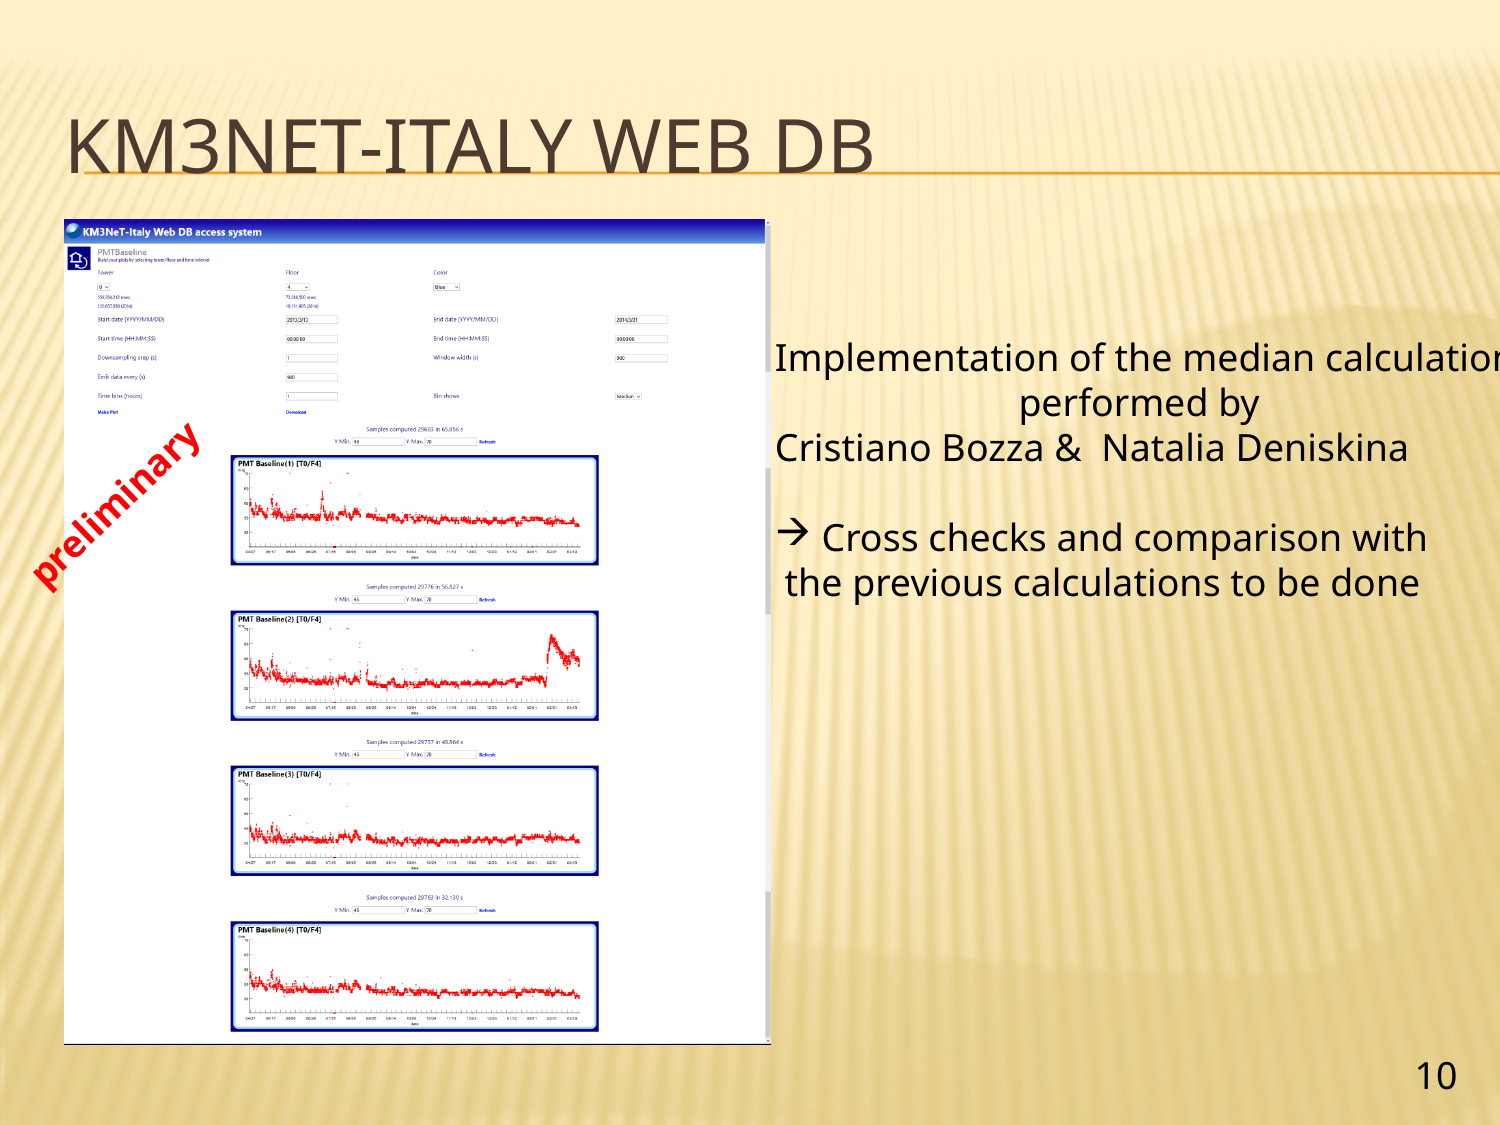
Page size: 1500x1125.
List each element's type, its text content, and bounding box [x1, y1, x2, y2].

picture [64, 219, 771, 1046]
title KM3NET-Italy web db [50, 75, 1475, 213]
text_box 10 [1399, 1044, 1473, 1105]
text_box Implementation of the median calculation performed by Cristiano Bozza & Natalia Deniskina Cross checks and comparison with the previous calculations to be done [779, 326, 1500, 611]
text_box preliminary [3, 518, 54, 611]
